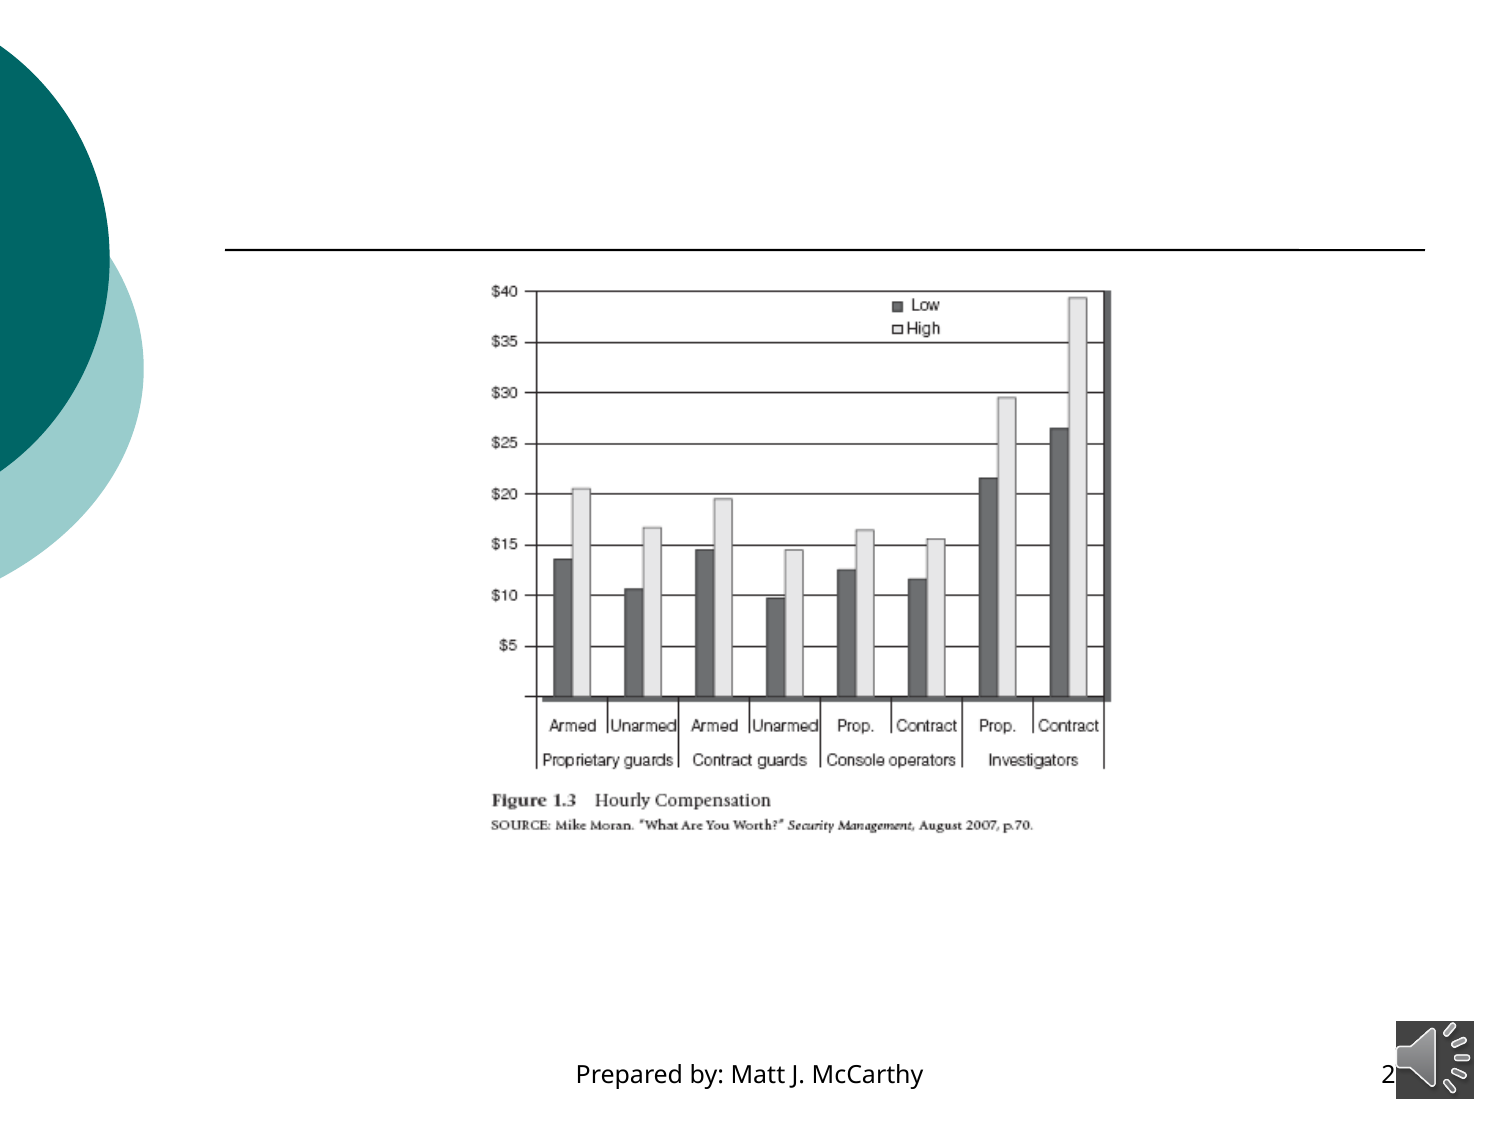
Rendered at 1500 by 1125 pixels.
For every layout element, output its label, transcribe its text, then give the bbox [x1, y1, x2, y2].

picture [1394, 1019, 1476, 1101]
footer Prepared by: Matt J. McCarthy [512, 1025, 988, 1100]
picture [377, 257, 1123, 868]
slide_number 28 [1074, 1025, 1389, 1100]
